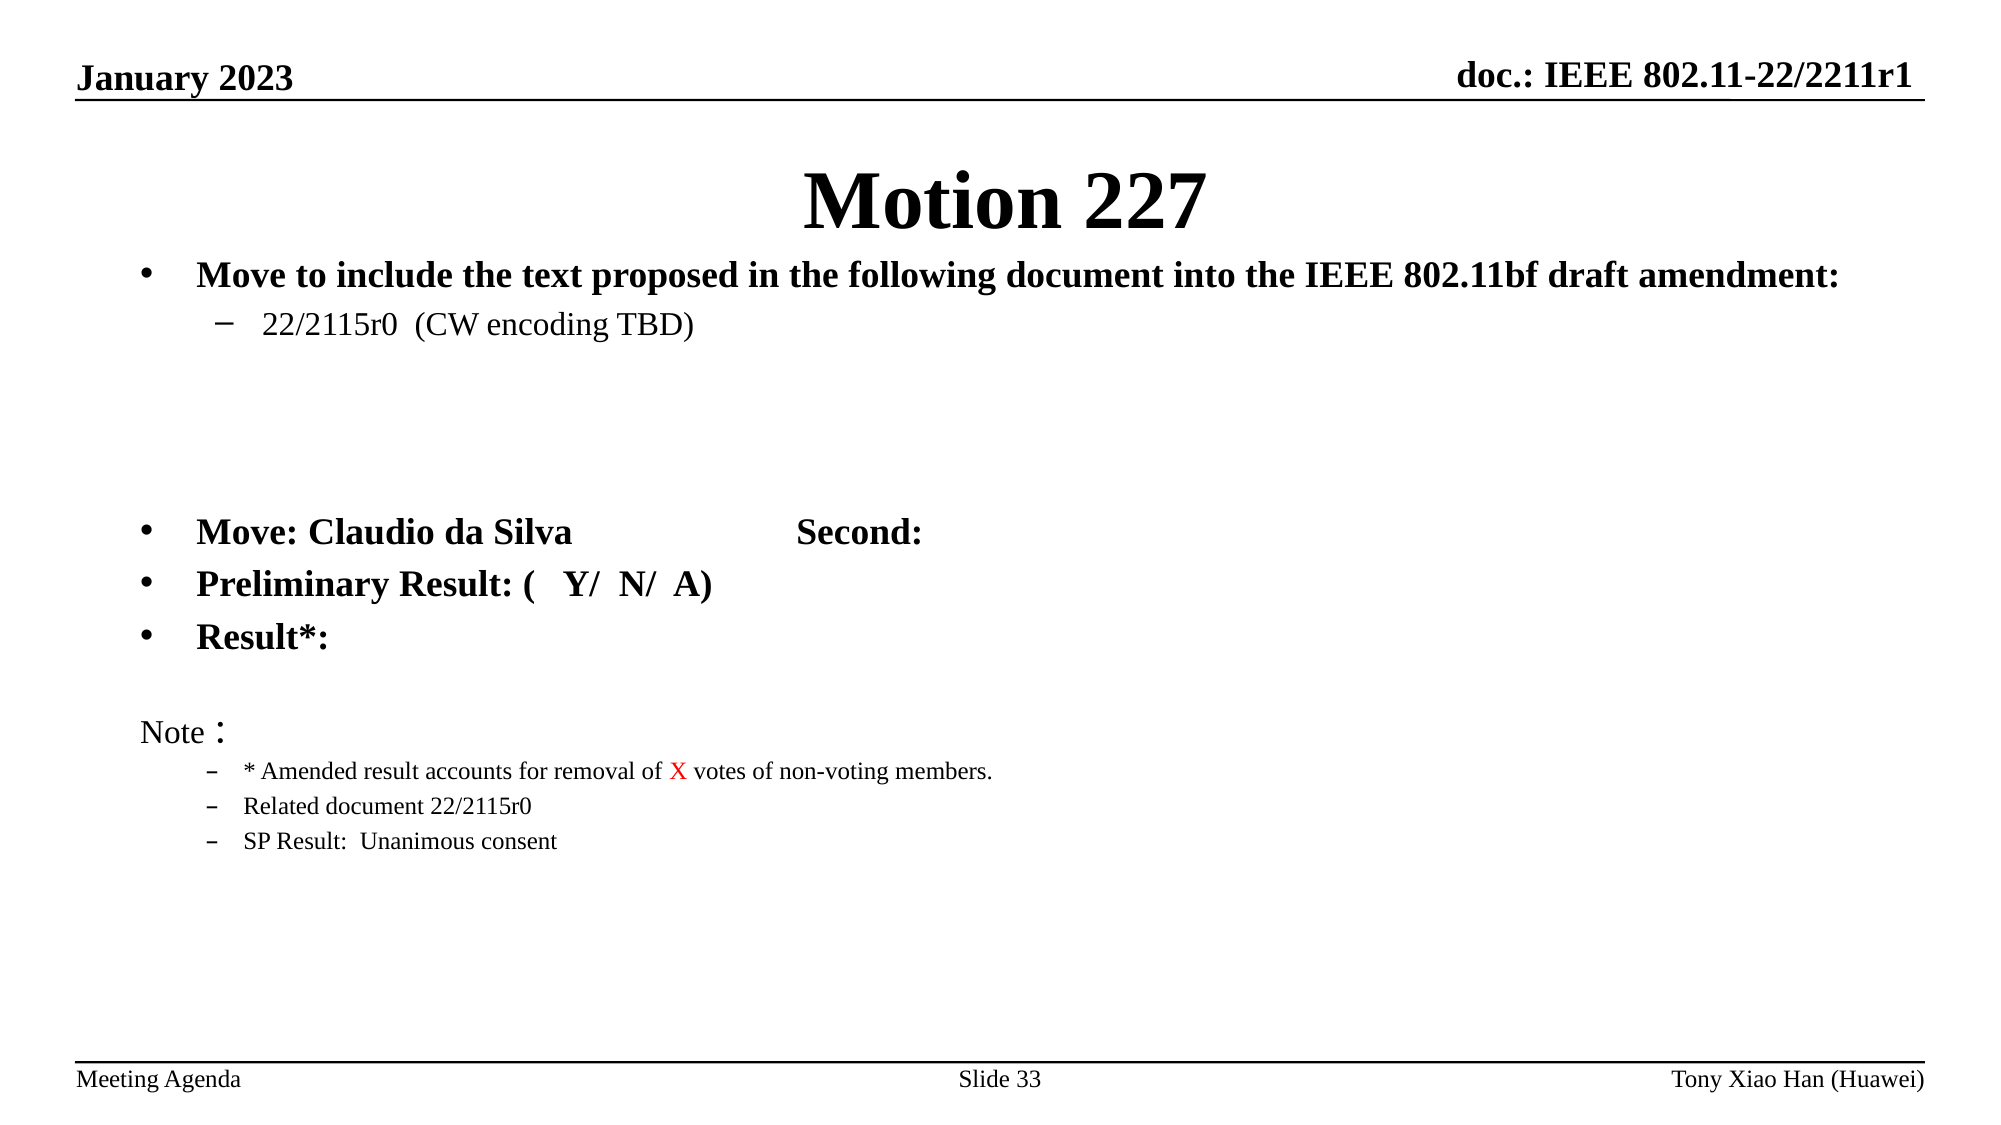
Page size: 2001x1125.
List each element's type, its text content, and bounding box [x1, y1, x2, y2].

text_box Motion 227 [368, 137, 1644, 212]
text_box Move to include the text proposed in the following document into the IEEE 802.11bf draft amendment: 22/2115r0 (CW encoding TBD) Move: Claudio da Silva Second: Preliminary Result: ( Y/ N/ A) Result*: Note： * Amended result accounts for removal of X votes of non-voting members. Related document 22/2115r0 SP Result: Unanimous consent [125, 212, 1888, 900]
